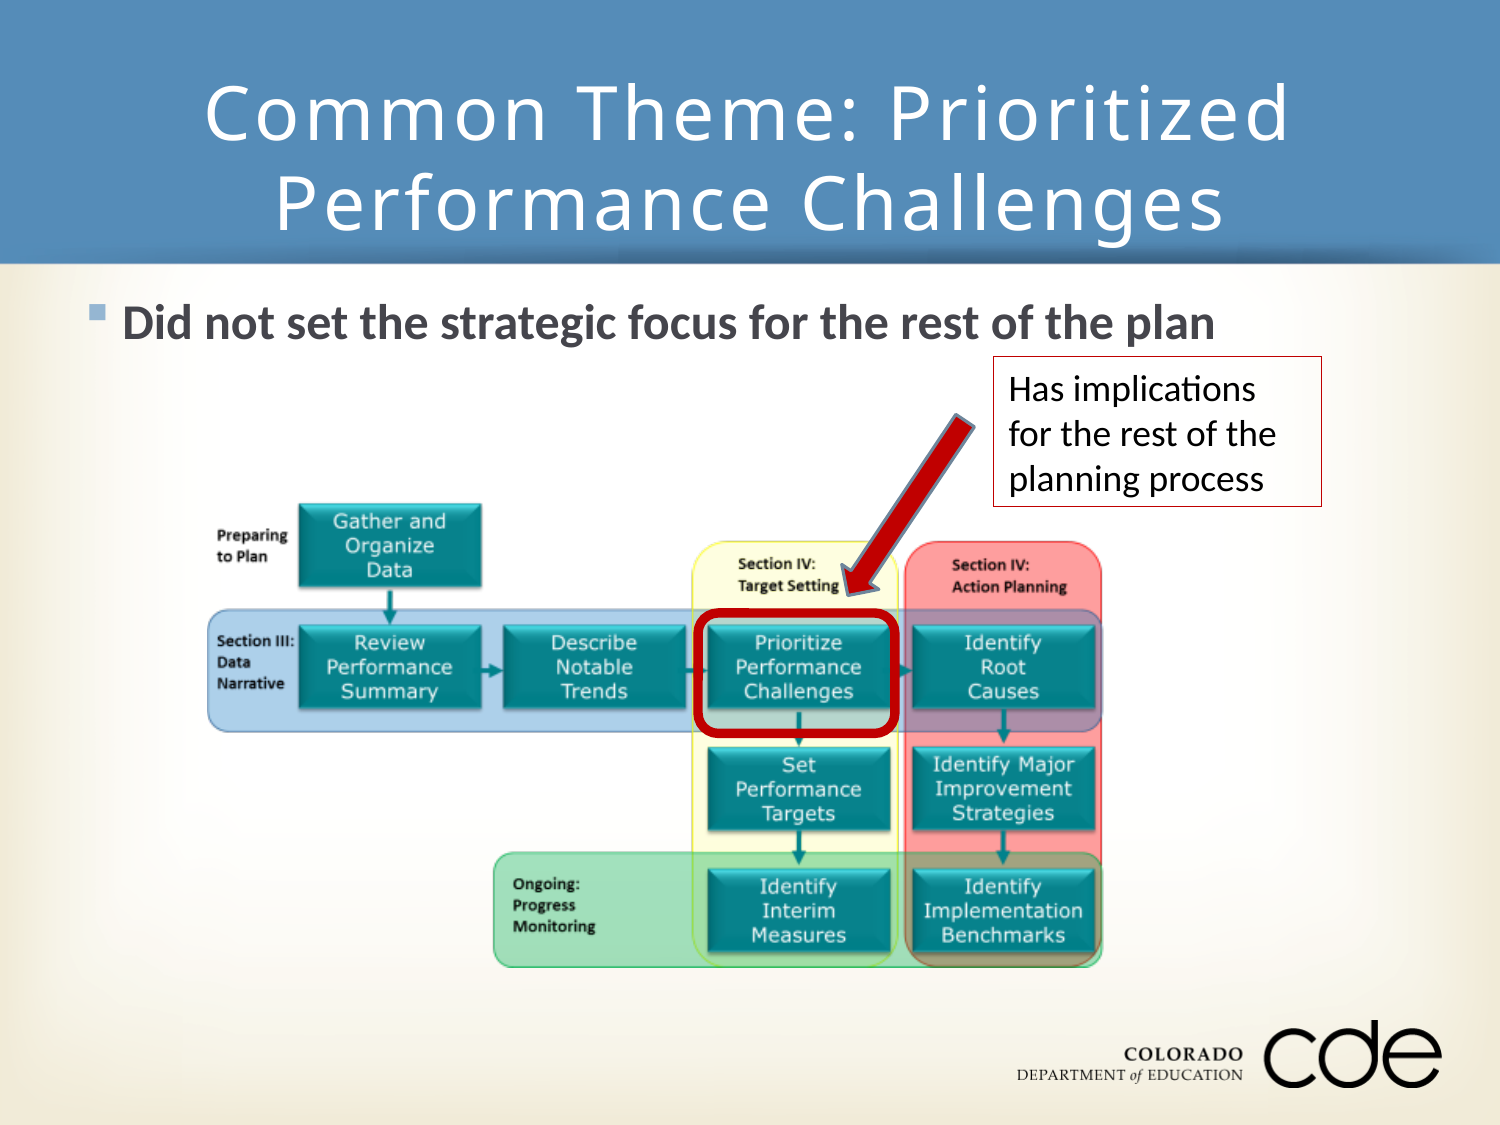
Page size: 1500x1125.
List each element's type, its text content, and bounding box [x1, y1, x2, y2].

picture [0, 0, 1500, 1125]
title Common Theme: Prioritized Performance Challenges [62, 58, 1438, 232]
text_box Has implications for the rest of the planning process [993, 356, 1322, 507]
list Did not set the strategic focus for the rest of the plan [62, 281, 1442, 1005]
text_box [897, 413, 976, 498]
